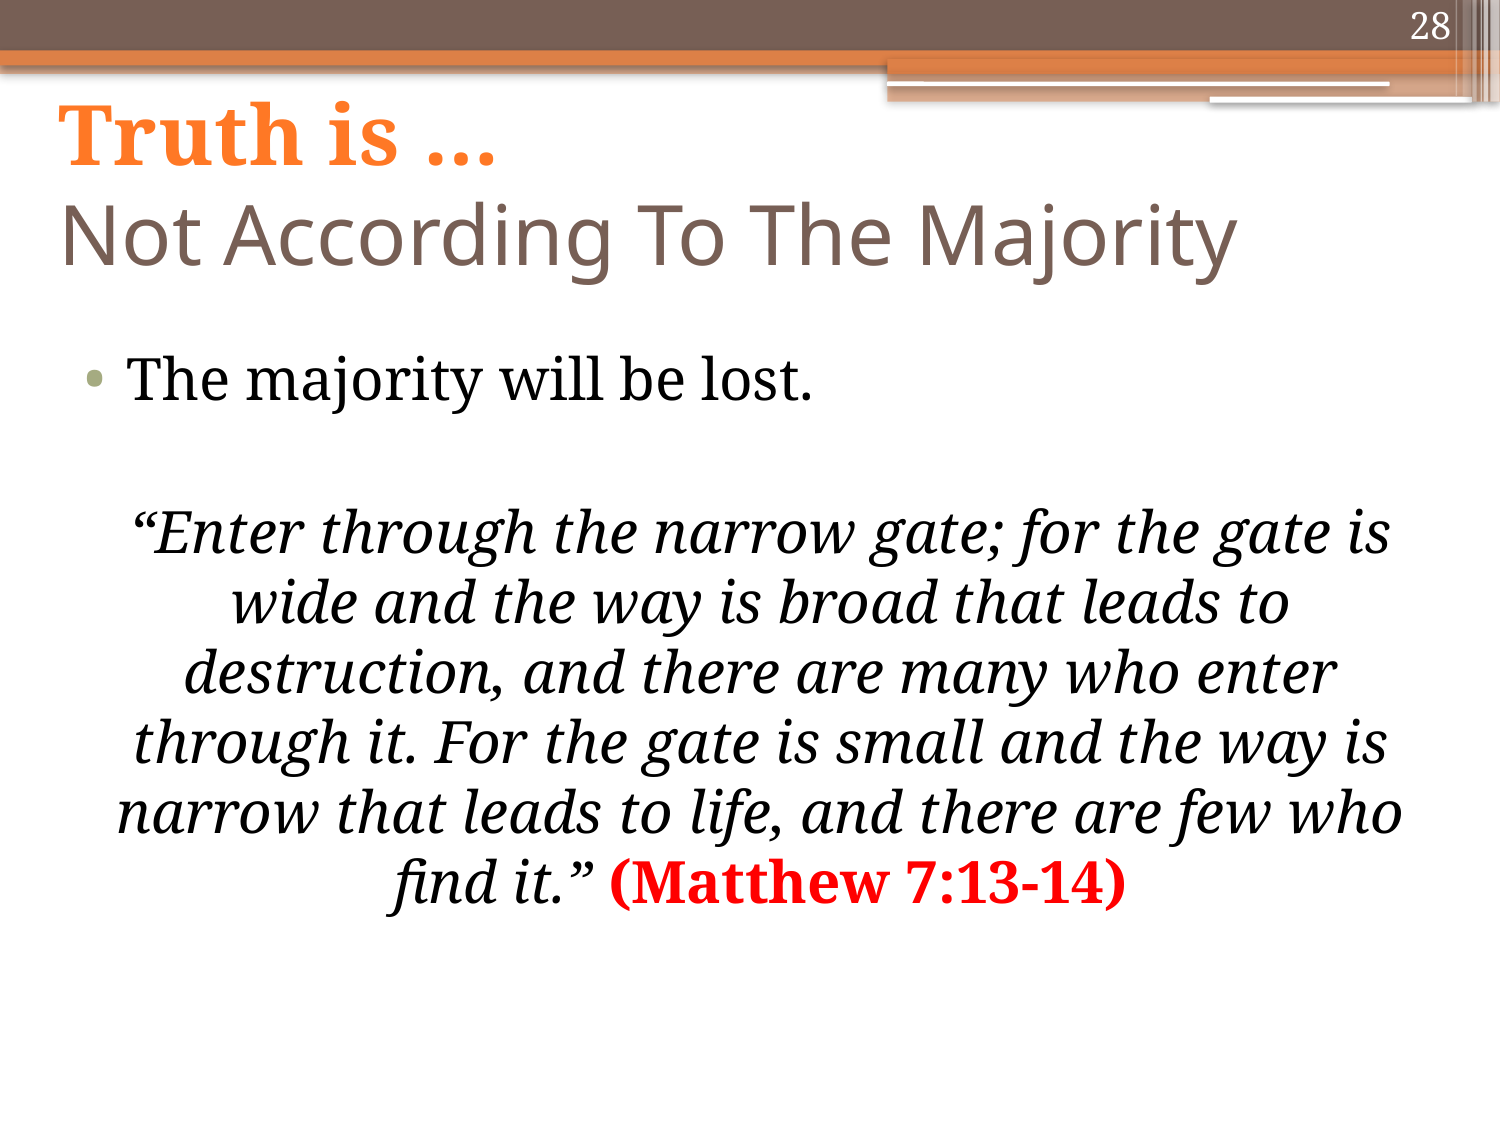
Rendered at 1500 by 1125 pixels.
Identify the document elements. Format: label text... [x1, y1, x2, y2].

list The majority will be lost. “Enter through the narrow gate; for the gate is wide and the way is broad that leads to destruction, and there are many who enter through it. For the gate is small and the way is narrow that leads to life, and there are few who find it.” (Matthew 7:13-14) [51, 334, 1452, 988]
title Truth is … Not According To The Majority [44, 74, 1469, 290]
slide_number 28 [1341, 0, 1466, 61]
